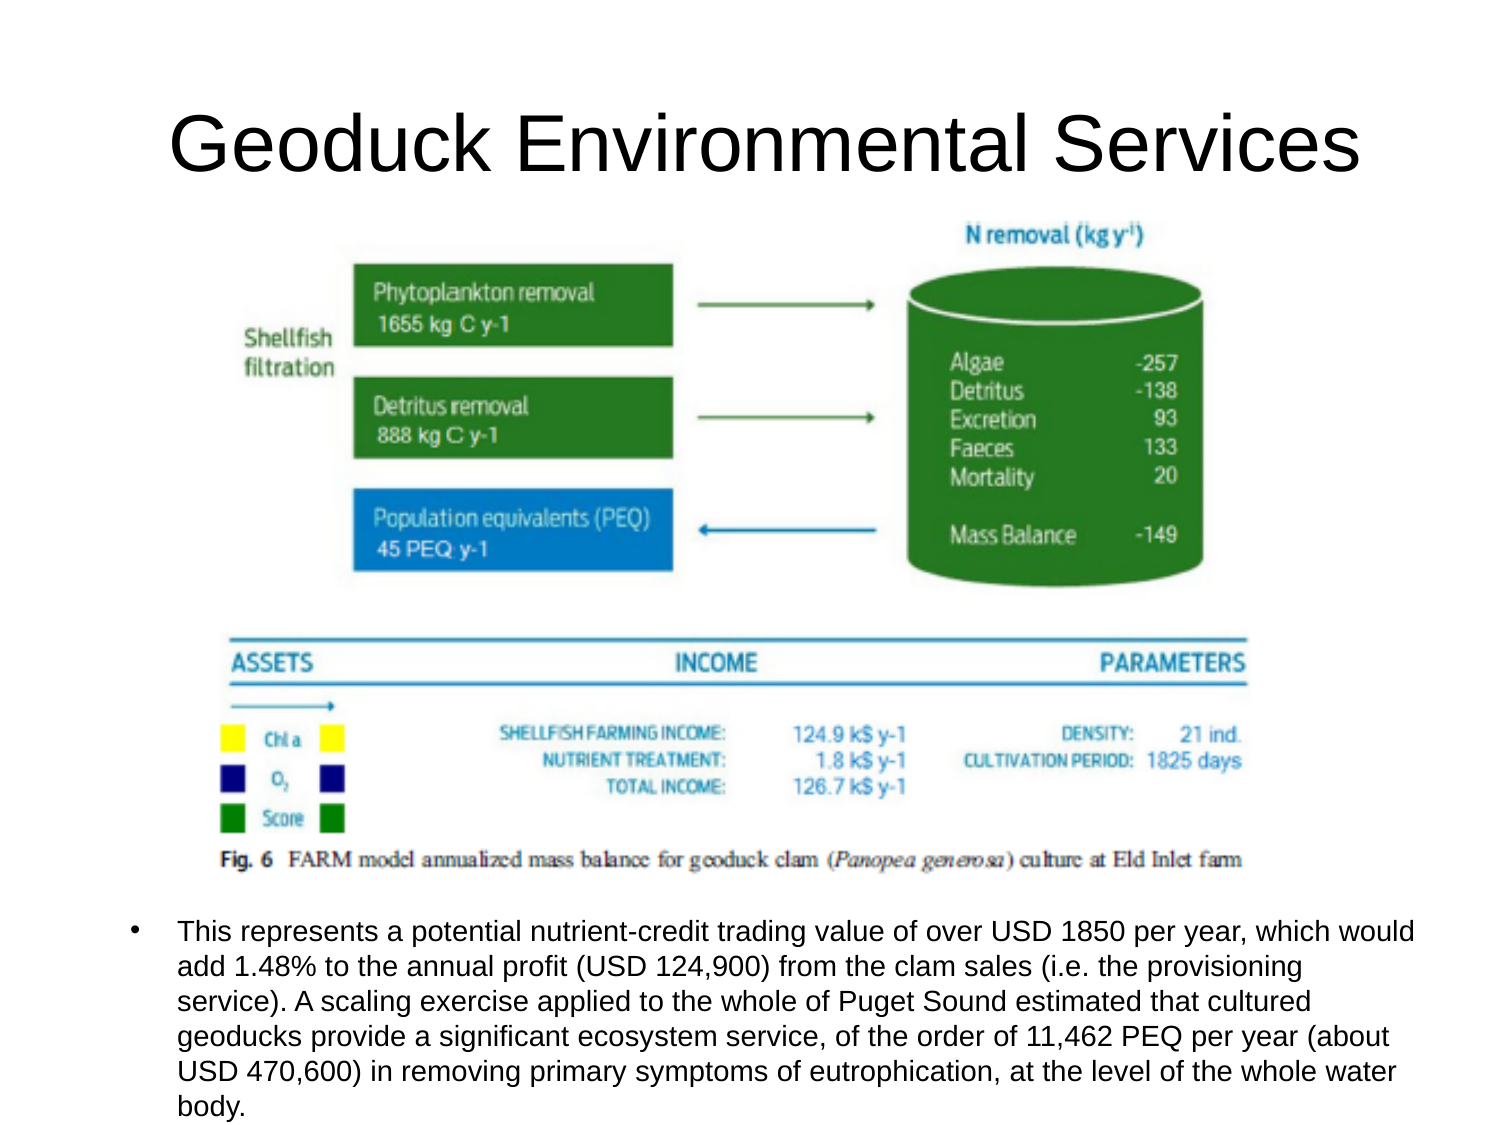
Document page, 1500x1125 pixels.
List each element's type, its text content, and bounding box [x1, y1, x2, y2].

picture [170, 207, 1318, 897]
title Geoduck Environmental Services [75, 45, 1459, 233]
text_box This represents a potential nutrient-credit trading value of over USD 1850 per year, which would add 1.48% to the annual profit (USD 124,900) from the clam sales (i.e. the provisioning service). A scaling exercise applied to the whole of Puget Sound estimated that cultured geoducks provide a significant ecosystem service, of the order of 11,462 PEQ per year (about USD 470,600) in removing primary symptoms of eutrophication, at the level of the whole water body. [115, 905, 1435, 1125]
